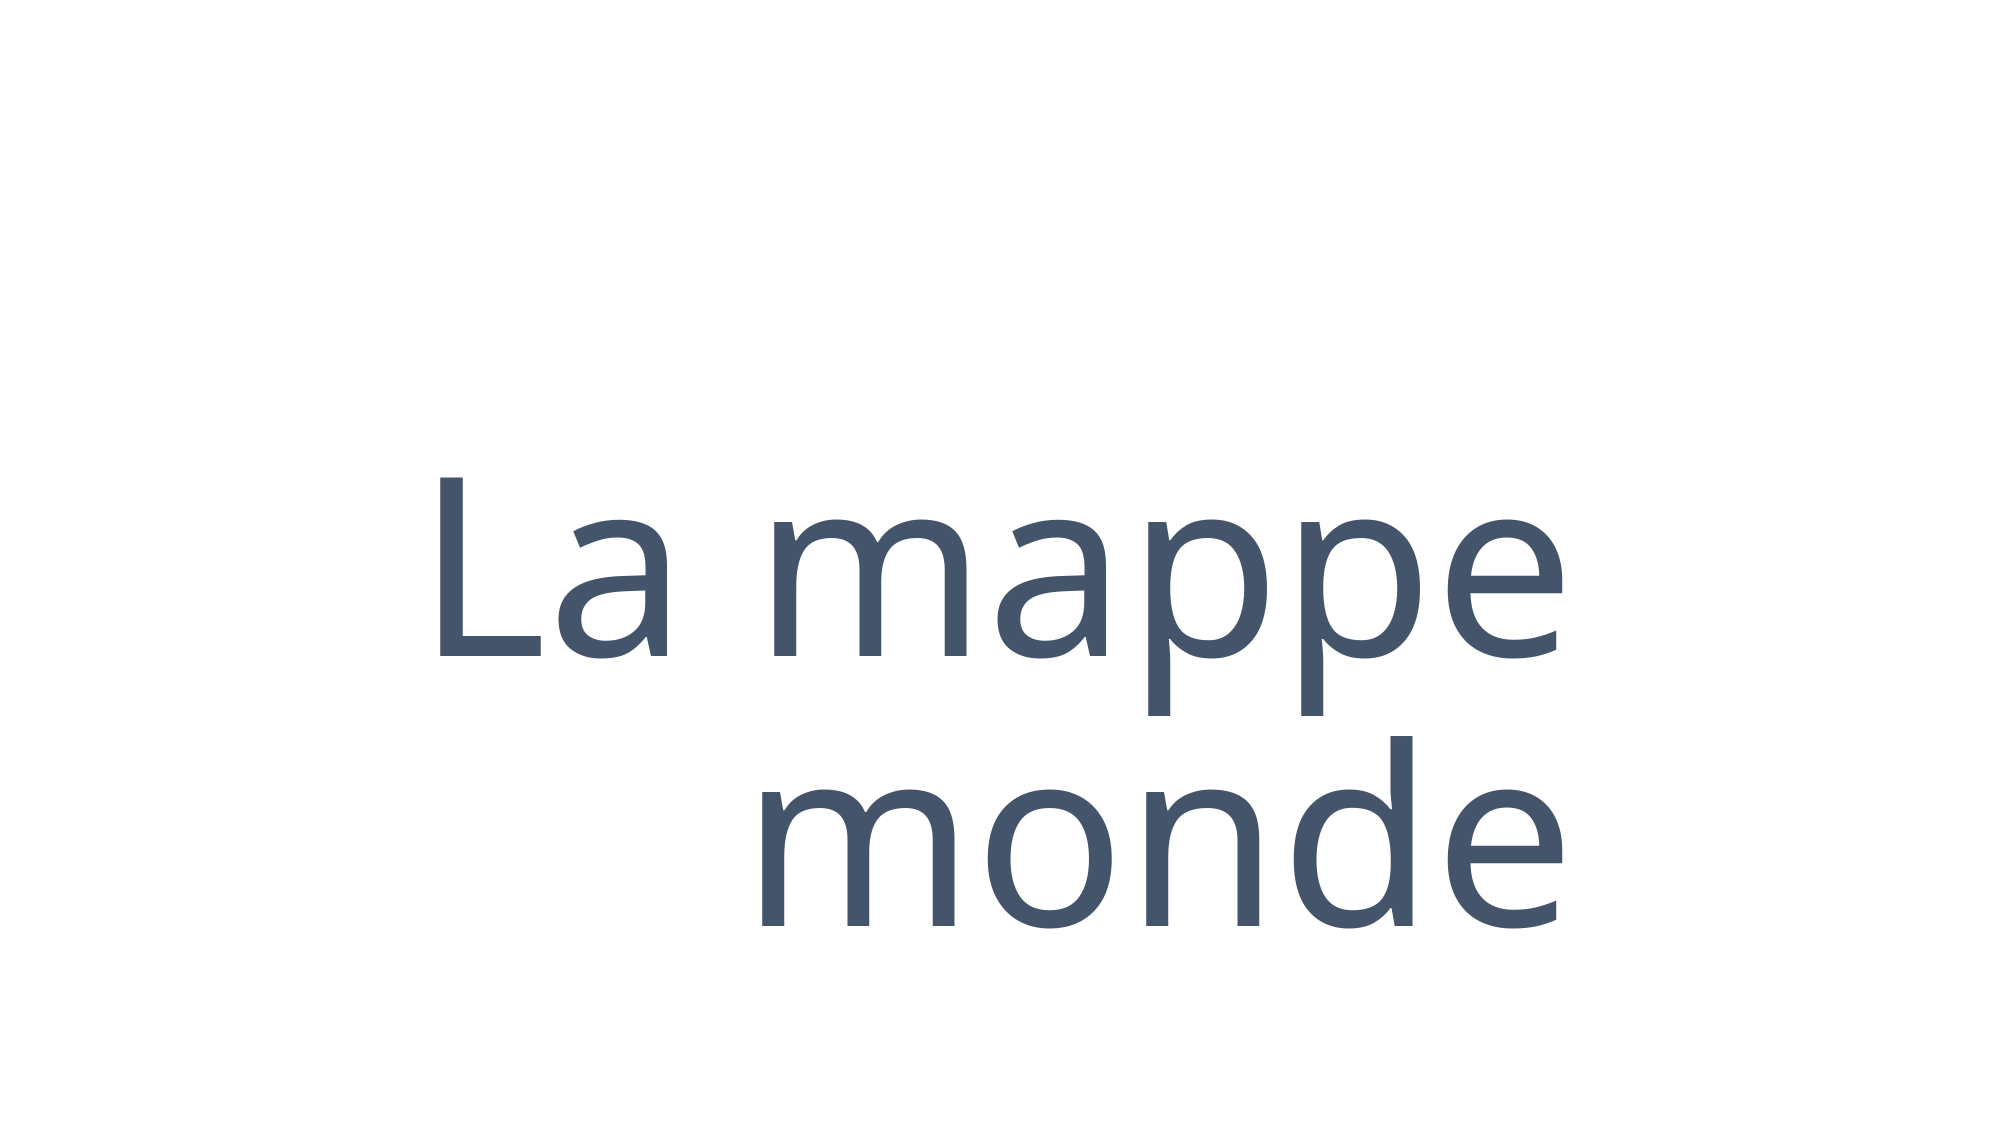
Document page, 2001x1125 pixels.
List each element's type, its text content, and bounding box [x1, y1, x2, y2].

title La mappe monde [315, 30, 1591, 988]
